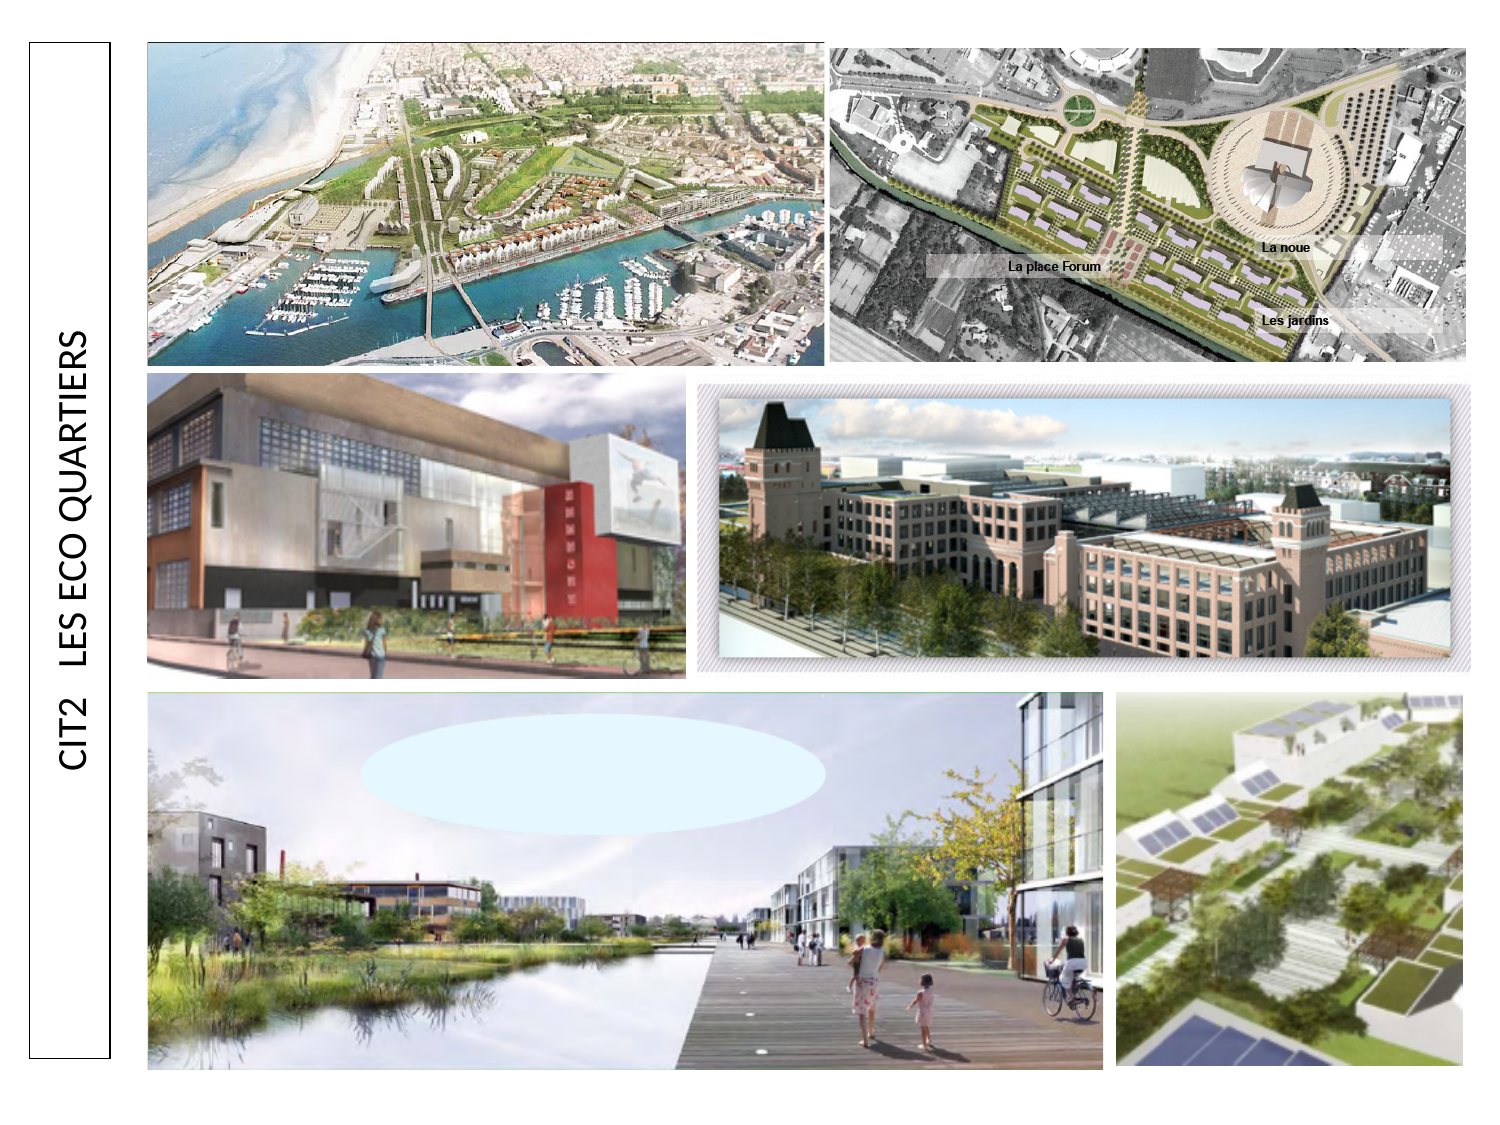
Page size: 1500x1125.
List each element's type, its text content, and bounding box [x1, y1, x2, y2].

picture [147, 692, 1104, 1070]
picture [147, 42, 825, 366]
text_box CIT2 LES ECO QUARTIERS [29, 42, 111, 1059]
picture [1115, 692, 1464, 1067]
picture [696, 374, 1471, 681]
picture [147, 373, 687, 679]
picture [829, 48, 1467, 362]
